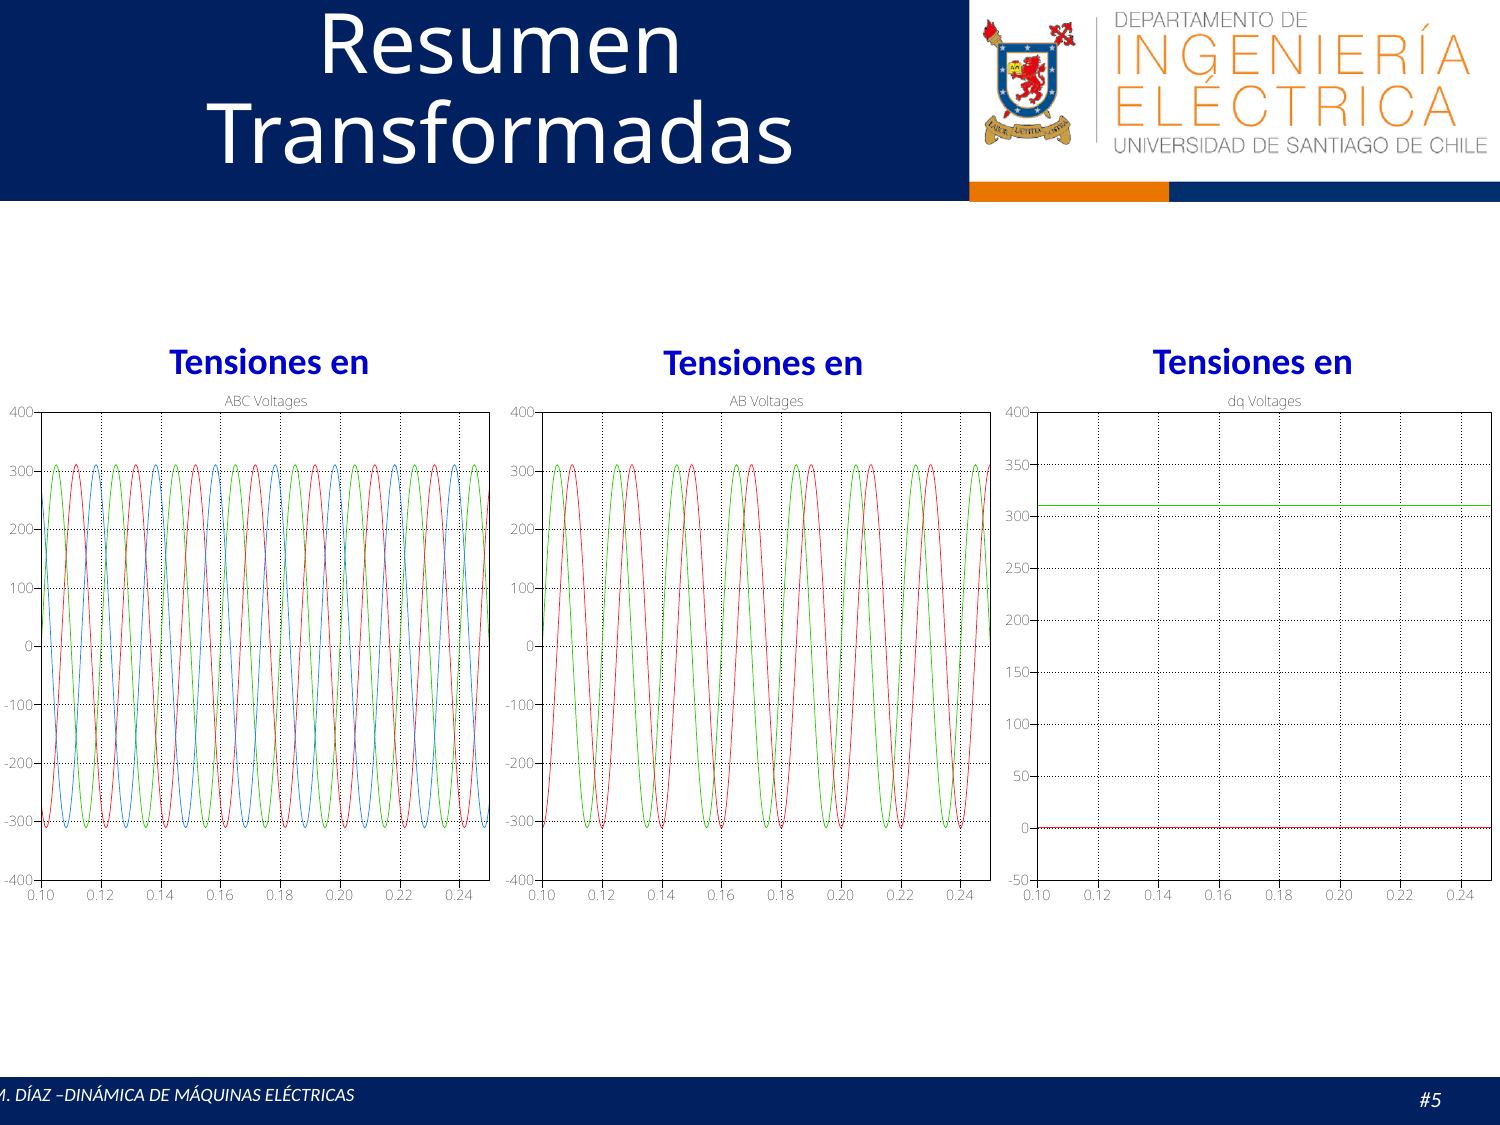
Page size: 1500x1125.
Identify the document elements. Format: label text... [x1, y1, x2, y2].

title Resumen Transformadas [0, 0, 1003, 201]
picture [969, 0, 1500, 209]
picture [0, 391, 1500, 903]
